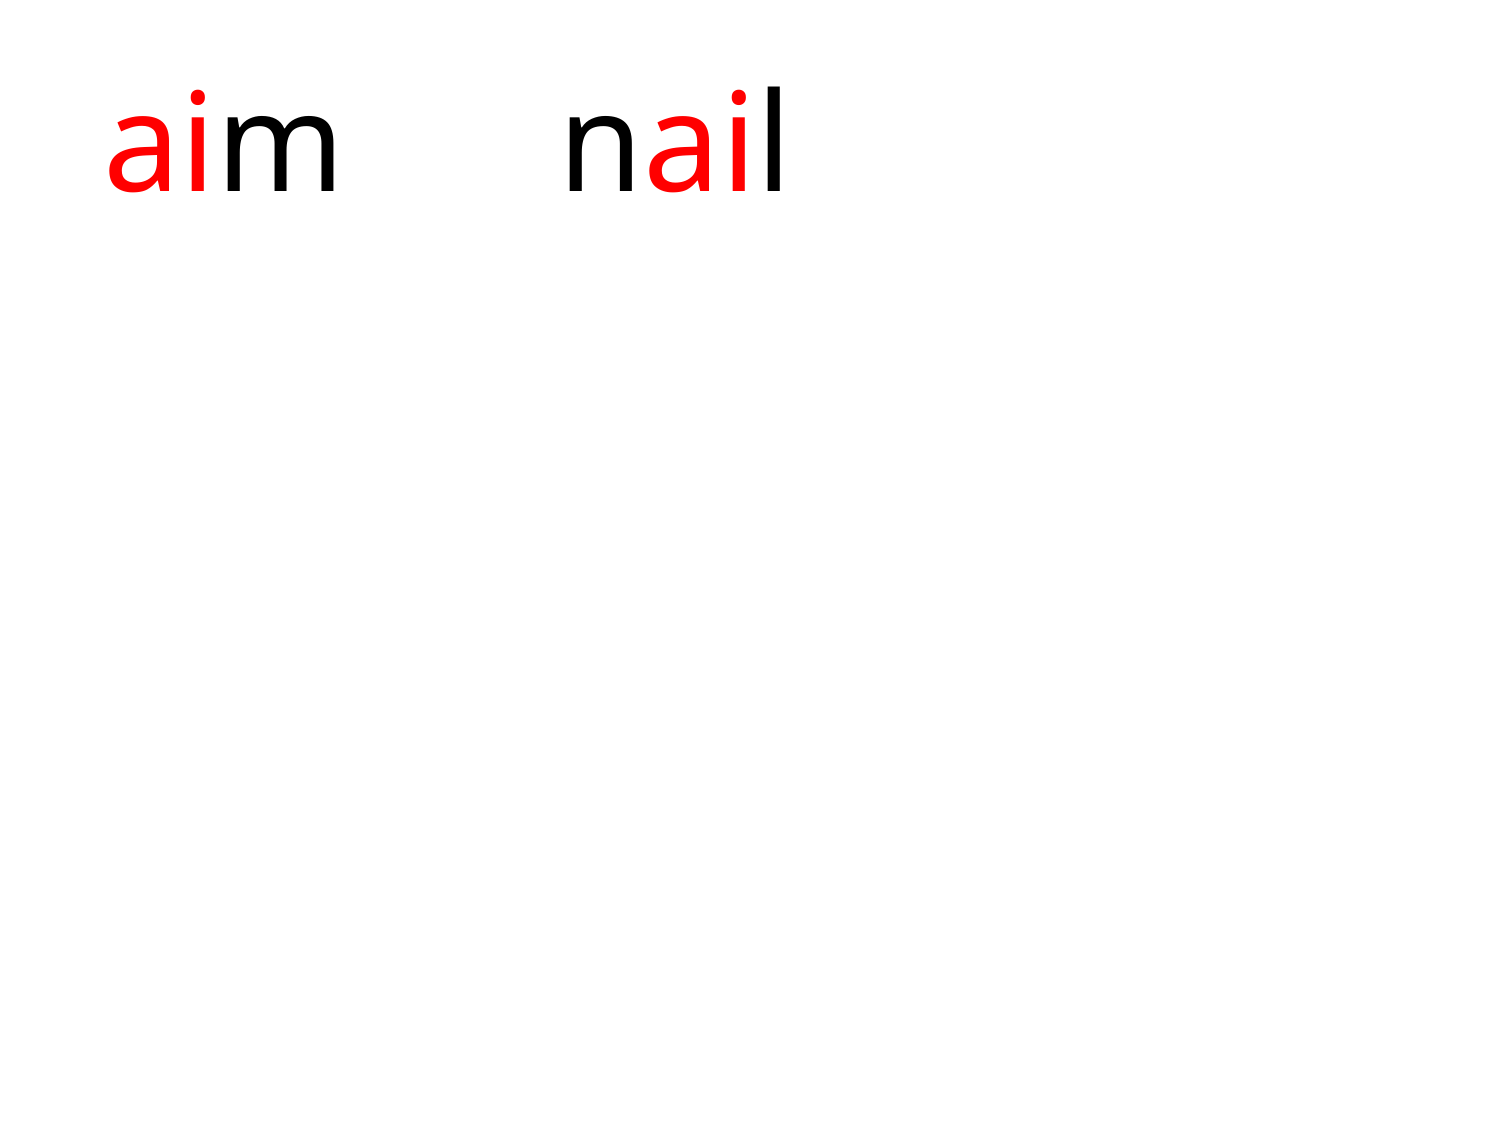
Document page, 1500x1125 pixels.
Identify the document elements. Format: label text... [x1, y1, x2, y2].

text_box aim nail [17, 47, 1481, 227]
